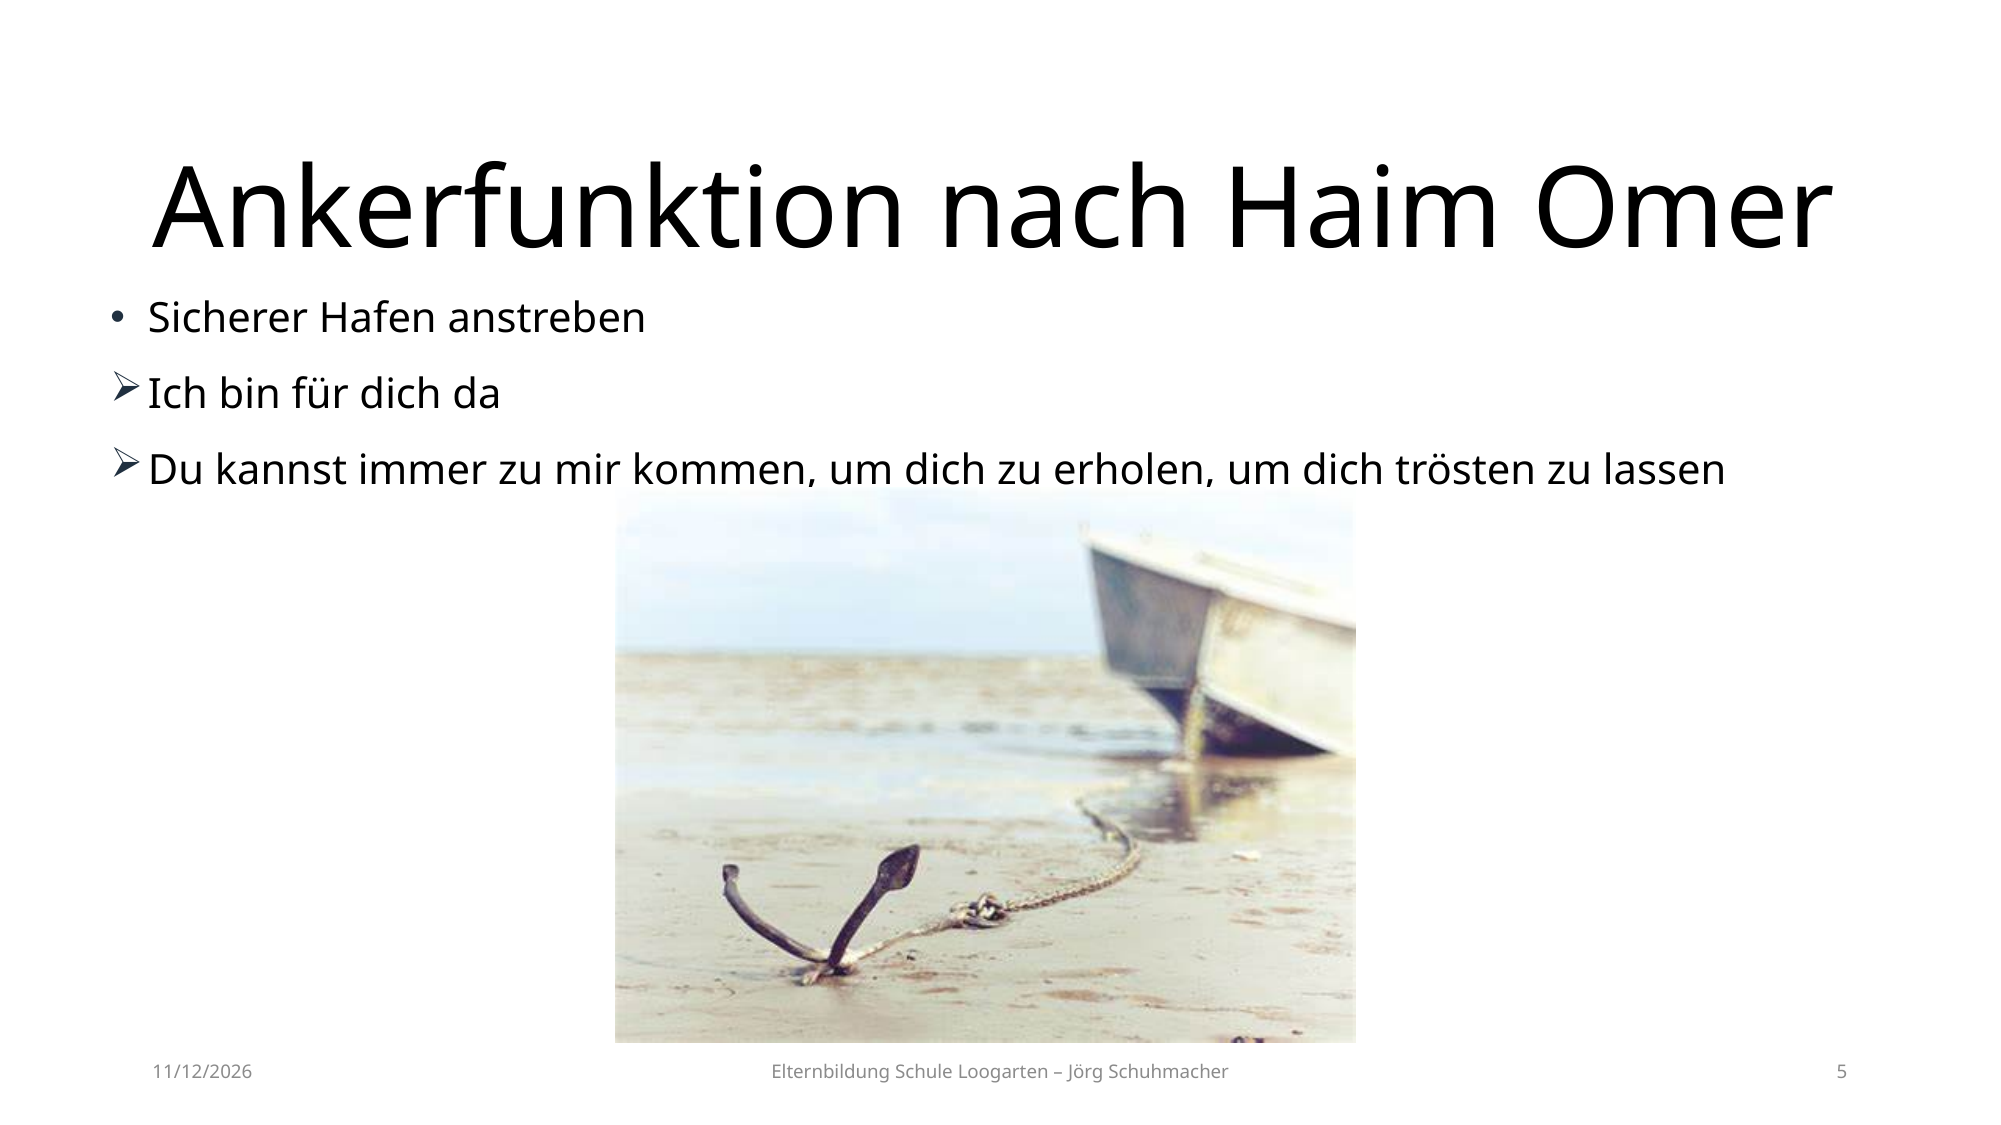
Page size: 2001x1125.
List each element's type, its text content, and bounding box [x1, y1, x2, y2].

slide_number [137, 1042, 588, 1103]
picture [615, 487, 1356, 1043]
list Sicherer Hafen anstreben Ich bin für dich da Du kannst immer zu mir kommen, um dich zu erholen, um dich trösten zu lassen [95, 278, 2000, 1125]
slide_number 5 [1412, 1042, 1863, 1103]
title Ankerfunktion nach Haim Omer [137, 59, 1863, 278]
footer Elternbildung Schule Loogarten – Jörg Schuhmacher [662, 1043, 1338, 1103]
